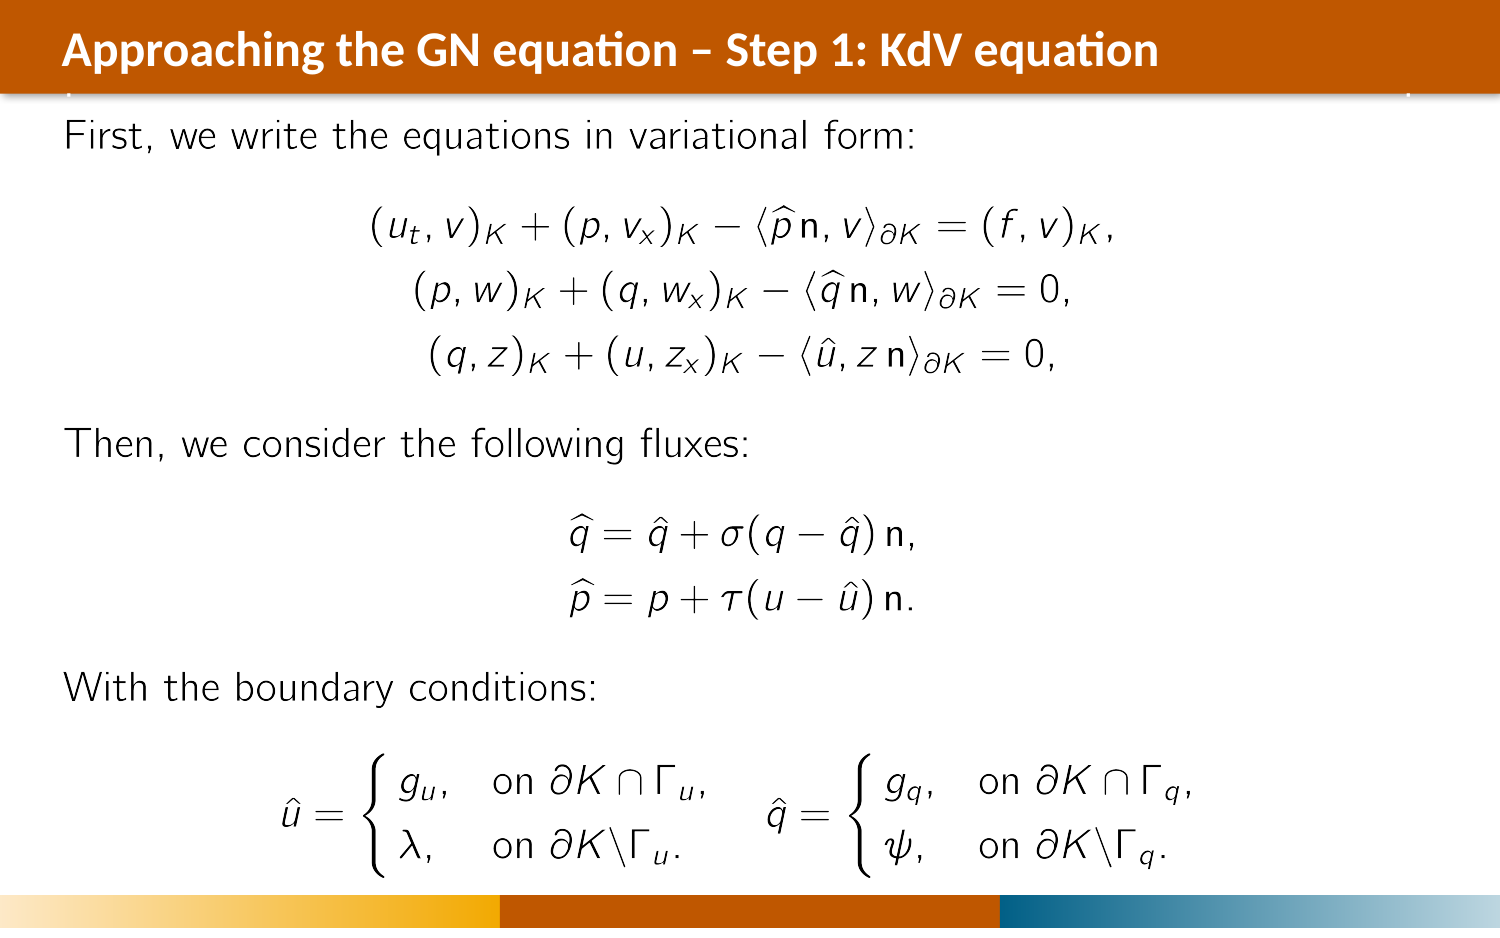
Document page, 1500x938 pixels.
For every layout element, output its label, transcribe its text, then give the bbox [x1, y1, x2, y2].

picture [62, 93, 1410, 879]
table_header [1000, 896, 1500, 927]
text_box Approaching the GN equation – Step 1: KdV equation [0, 0, 1500, 96]
table_header [500, 896, 1000, 927]
table_header [0, 896, 500, 927]
